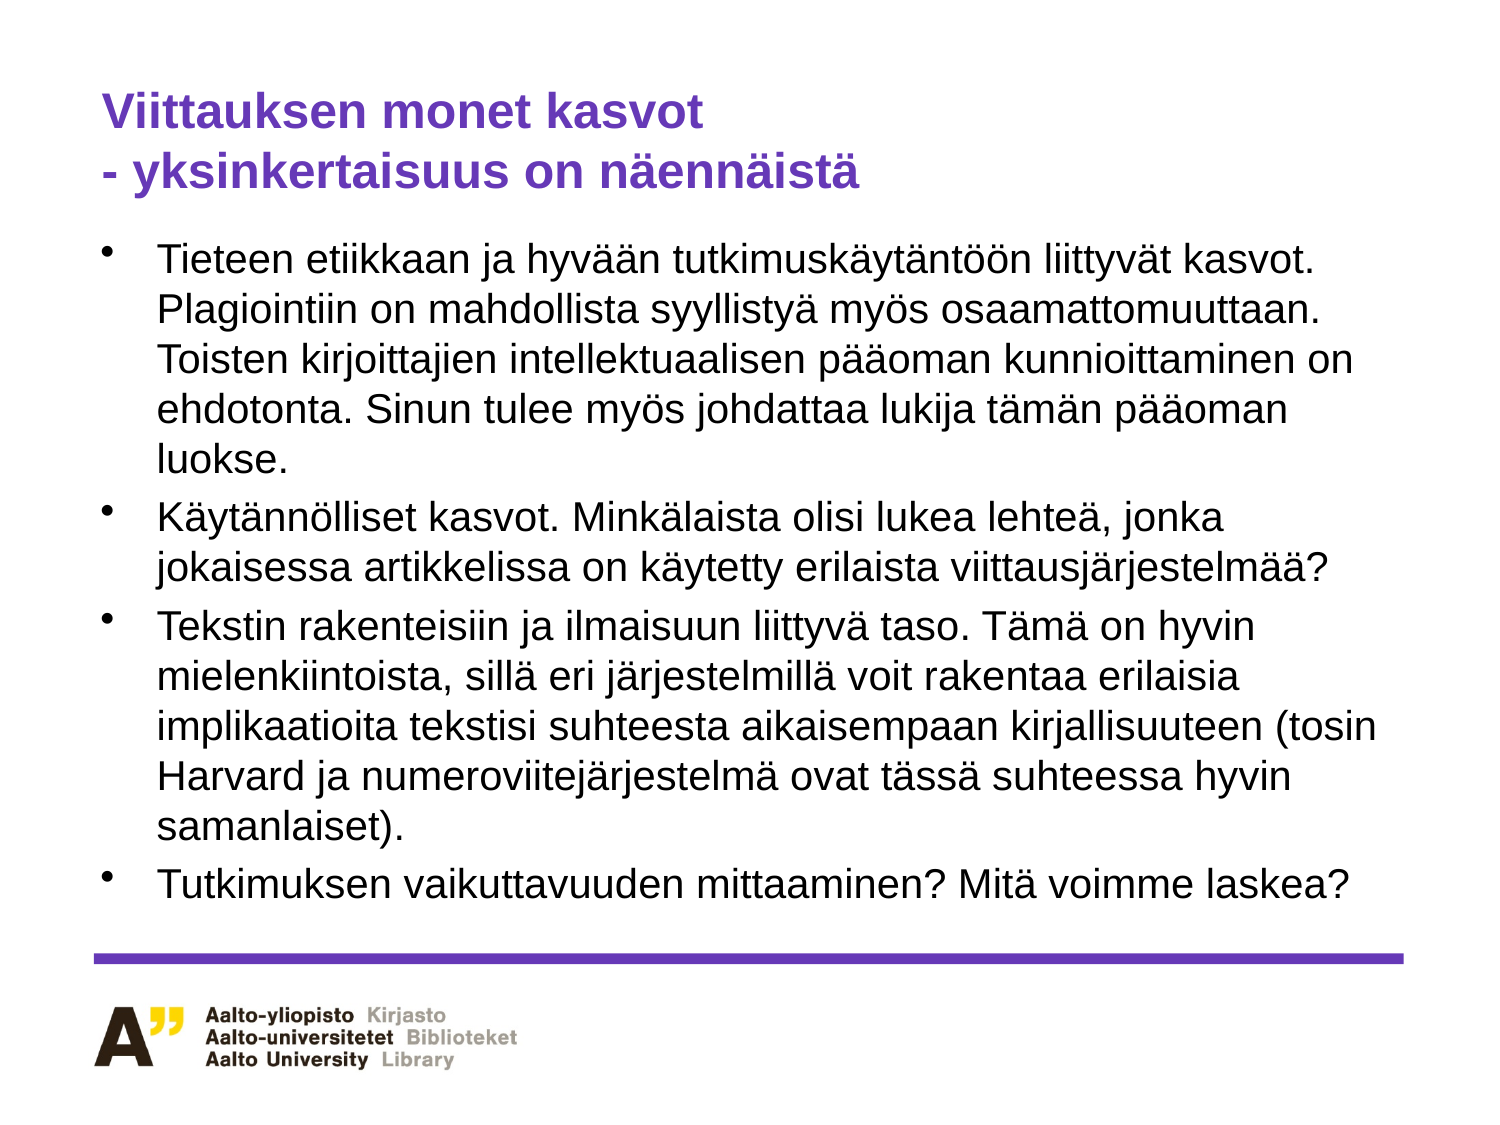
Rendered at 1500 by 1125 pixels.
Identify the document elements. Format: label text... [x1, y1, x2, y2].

title Viittauksen monet kasvot - yksinkertaisuus on näennäistä [101, 77, 1412, 230]
list Tieteen etiikkaan ja hyvään tutkimuskäytäntöön liittyvät kasvot. Plagiointiin on mahdollista syyllistyä myös osaamattomuuttaan. Toisten kirjoittajien intellektuaalisen pääoman kunnioittaminen on ehdotonta. Sinun tulee myös johdattaa lukija tämän pääoman luokse. Käytännölliset kasvot. Minkälaista olisi lukea lehteä, jonka jokaisessa artikkelissa on käytetty erilaista viittausjärjestelmää? Tekstin rakenteisiin ja ilmaisuun liittyvä taso. Tämä on hyvin mielenkiintoista, sillä eri järjestelmillä voit rakentaa erilaisia implikaatioita tekstisi suhteesta aikaisempaan kirjallisuuteen (tosin Harvard ja numeroviitejärjestelmä ovat tässä suhteessa hyvin samanlaiset). Tutkimuksen vaikuttavuuden mittaaminen? Mitä voimme laskea? [100, 231, 1389, 941]
picture [0, 976, 657, 1125]
